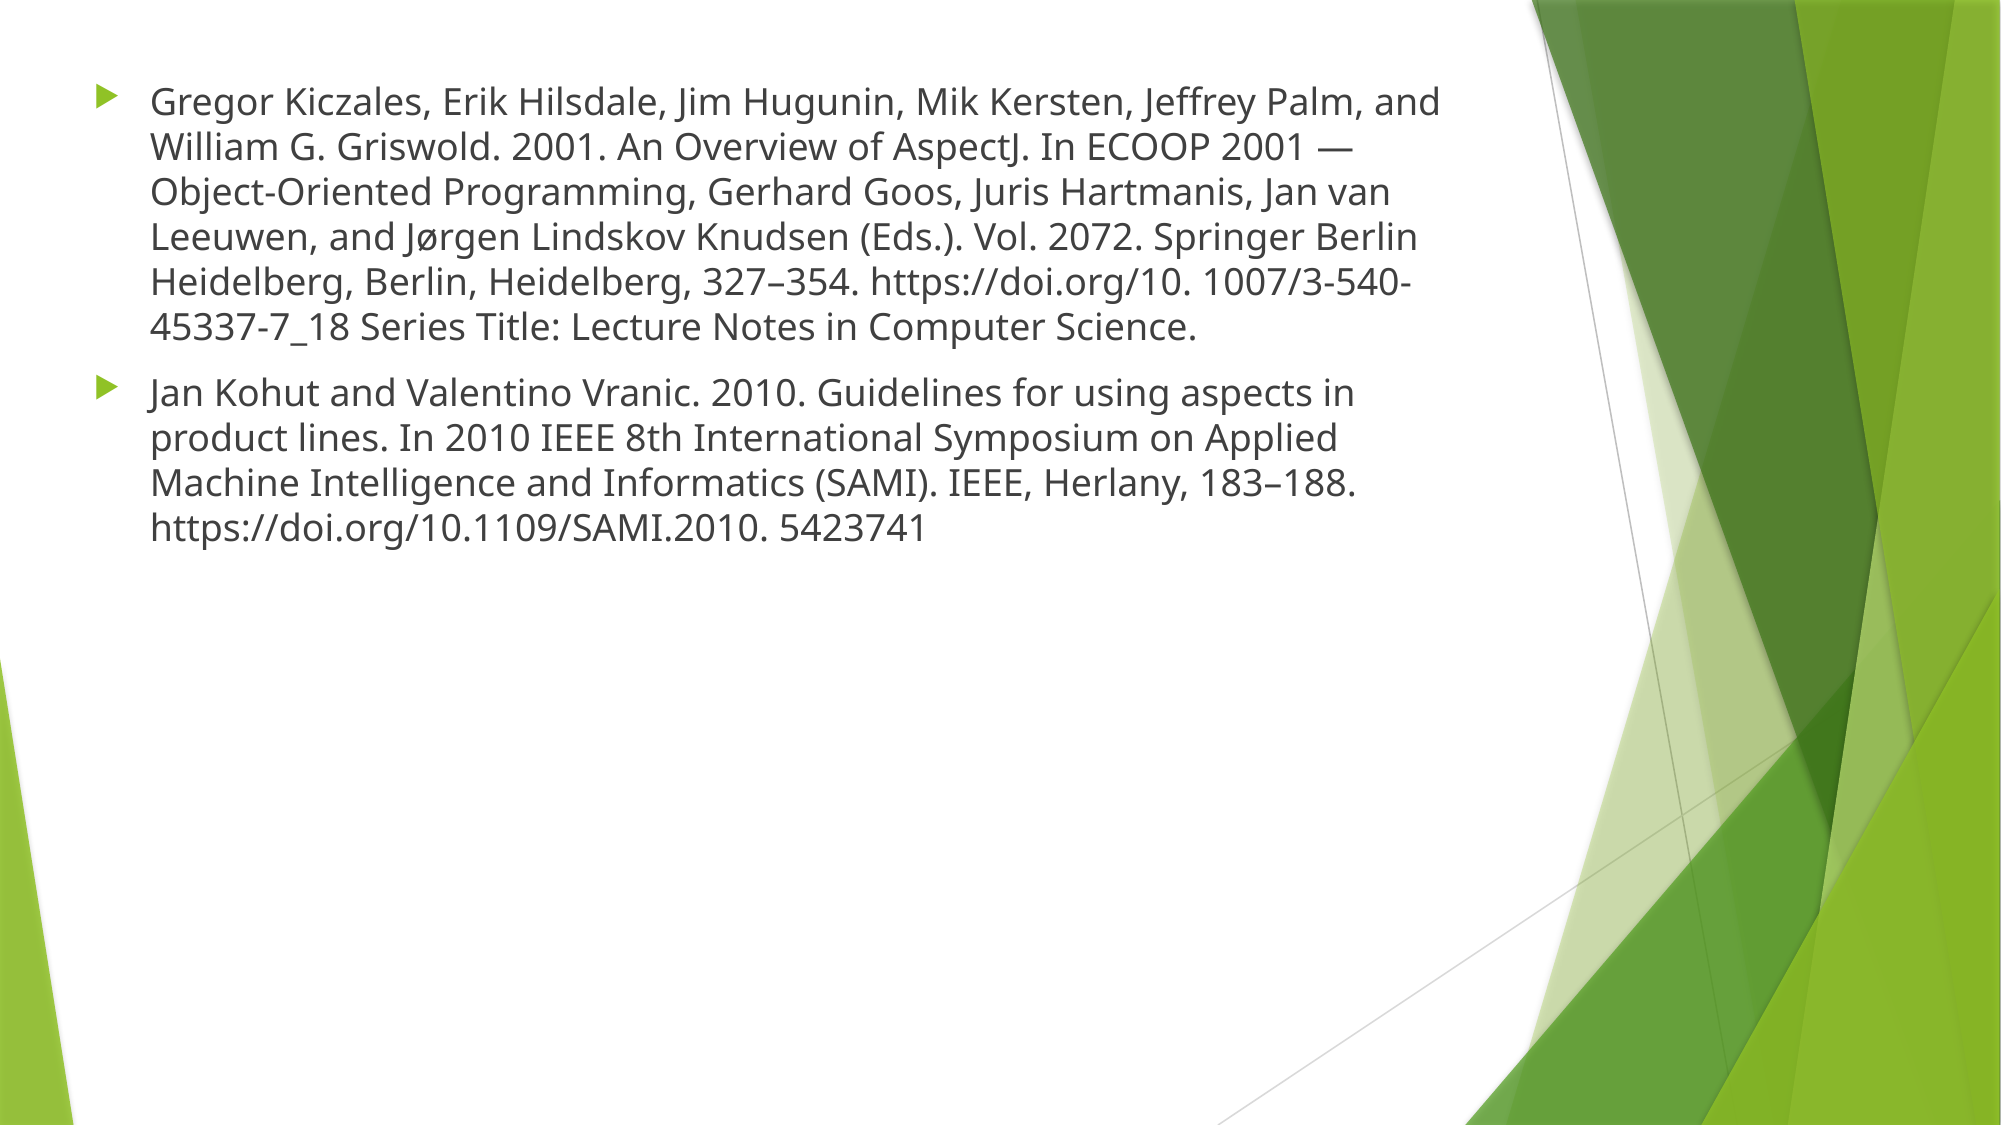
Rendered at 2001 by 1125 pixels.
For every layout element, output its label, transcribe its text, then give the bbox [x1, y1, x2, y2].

list Gregor Kiczales, Erik Hilsdale, Jim Hugunin, Mik Kersten, Jeffrey Palm, and William G. Griswold. 2001. An Overview of AspectJ. In ECOOP 2001 — Object-Oriented Programming, Gerhard Goos, Juris Hartmanis, Jan van Leeuwen, and Jørgen Lindskov Knudsen (Eds.). Vol. 2072. Springer Berlin Heidelberg, Berlin, Heidelberg, 327–354. https://doi.org/10. 1007/3-540-45337-7_18 Series Title: Lecture Notes in Computer Science. Jan Kohut and Valentino Vranic. 2010. Guidelines for using aspects in product lines. In 2010 IEEE 8th International Symposium on Applied Machine Intelligence and Informatics (SAMI). IEEE, Herlany, 183–188. https://doi.org/10.1109/SAMI.2010. 5423741 [78, 70, 1489, 708]
